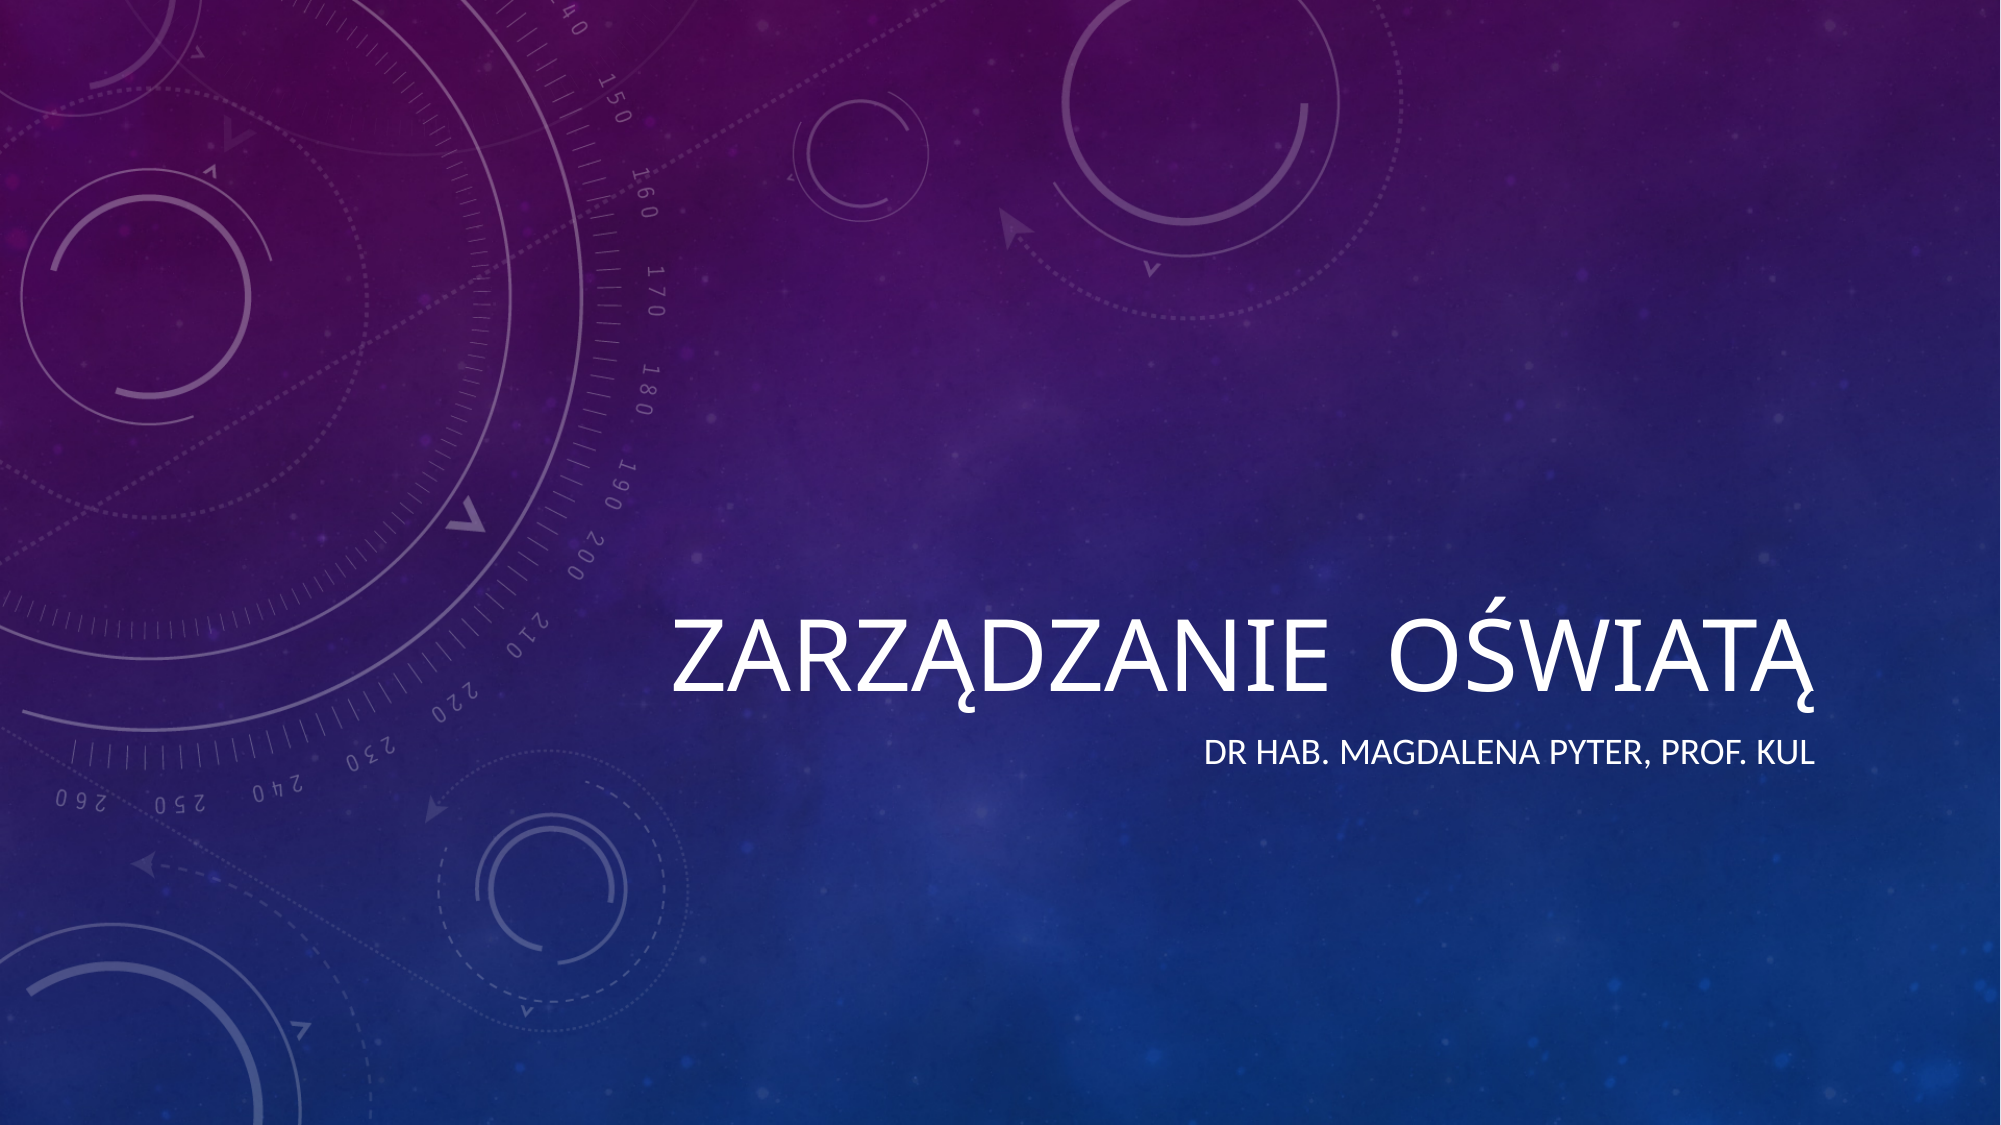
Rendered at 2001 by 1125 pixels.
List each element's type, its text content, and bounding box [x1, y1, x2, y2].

title Zarządzanie oświatą [650, 322, 1831, 719]
subtitle Dr hab. Magdalena Pyter, prof. kul [650, 719, 1831, 950]
picture [0, 0, 2001, 1125]
